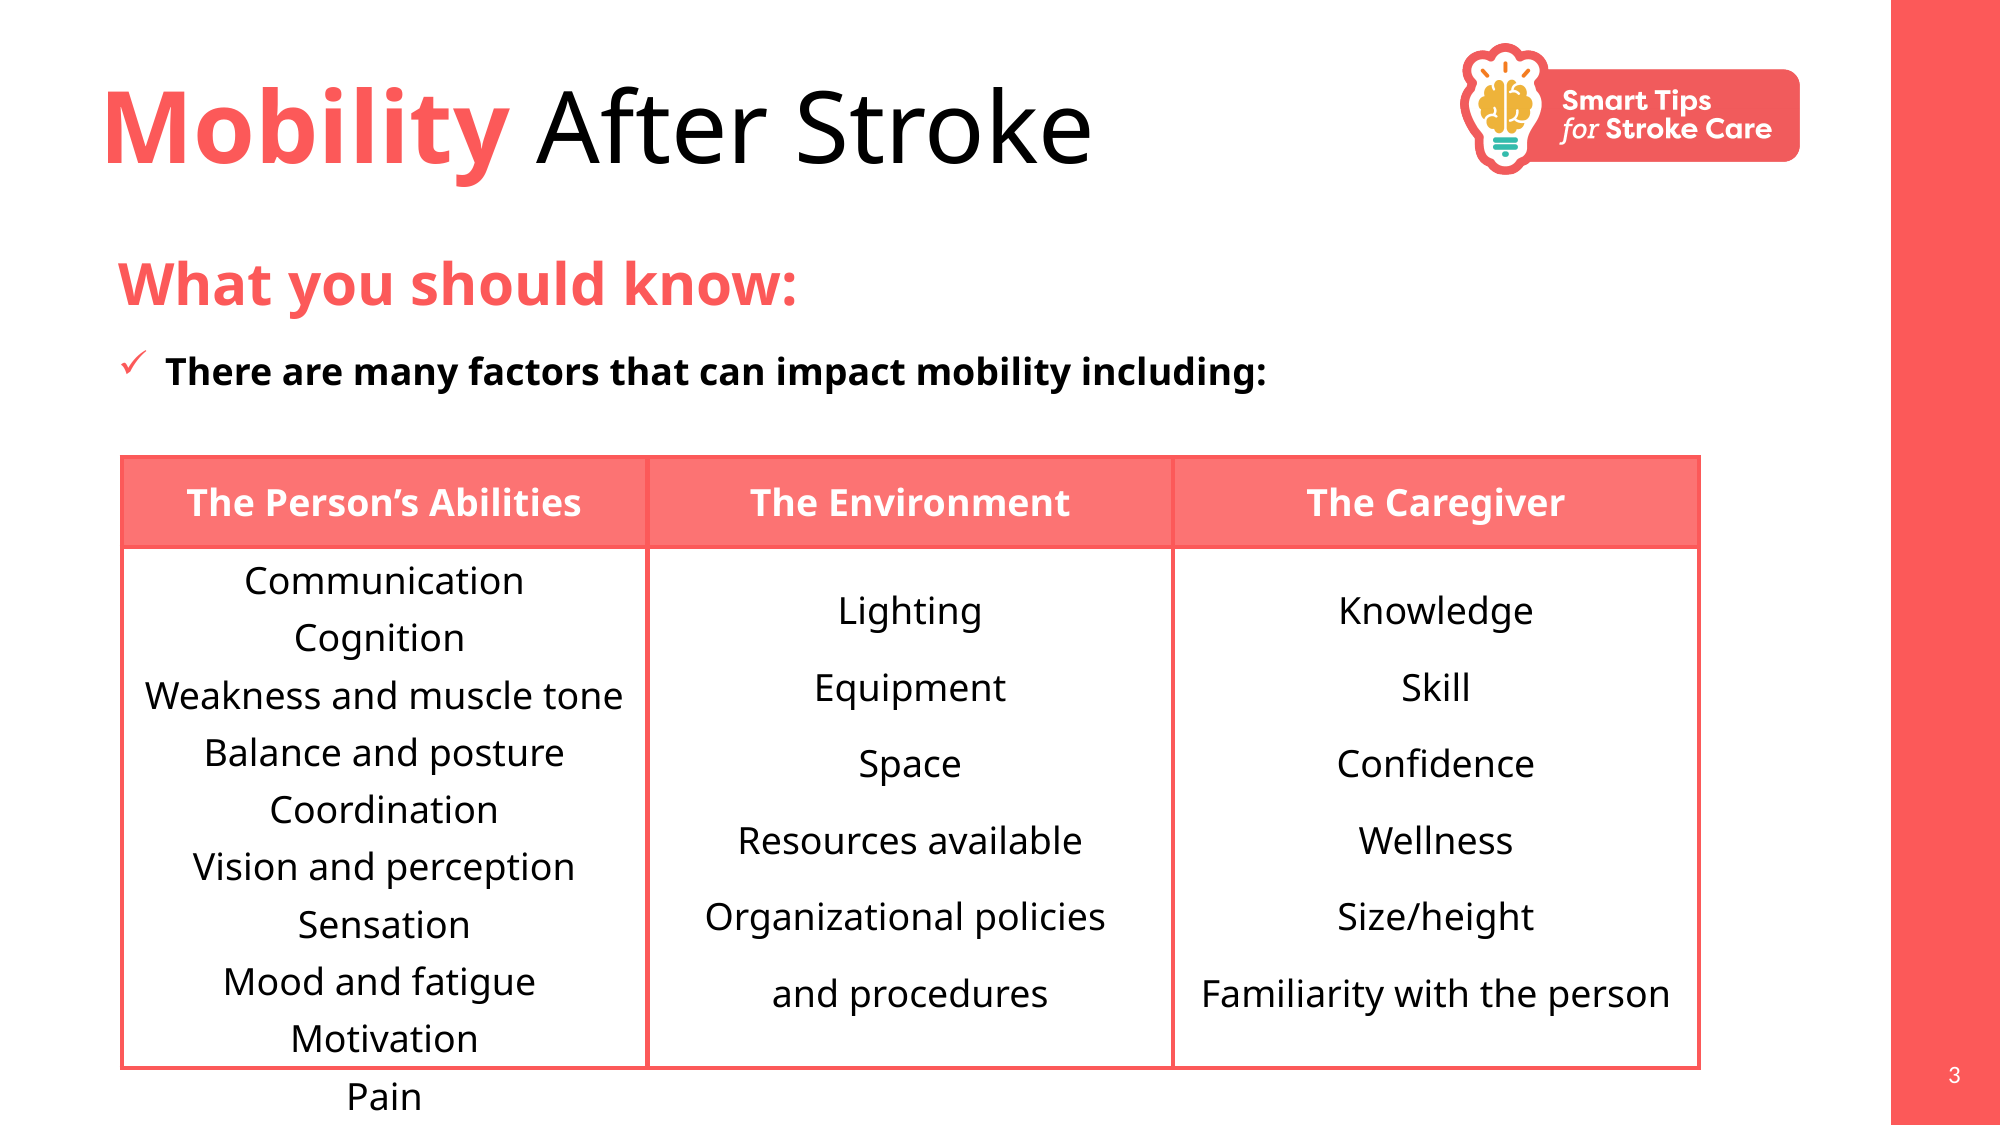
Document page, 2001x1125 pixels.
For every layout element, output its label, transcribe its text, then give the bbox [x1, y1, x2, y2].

table_header The Person’s Abilities [124, 459, 645, 545]
slide_number 3 [1860, 1042, 1976, 1105]
table_cell Knowledge Skill Confidence Wellness Size/height Familiarity with the person [1175, 549, 1697, 1066]
table_header The Environment [650, 459, 1171, 545]
picture [1460, 43, 1800, 176]
text_box There are many factors that can impact mobility including: [103, 340, 1770, 401]
table_cell Lighting Equipment Space Resources available Organizational policies and procedures [650, 549, 1171, 1066]
text_box Mobility After Stroke [84, 56, 1243, 192]
table_cell Communication Cognition Weakness and muscle tone Balance and posture Coordination Vision and perception Sensation Mood and fatigue Motivation Pain [124, 549, 645, 1066]
text_box What you should know: [103, 240, 1104, 325]
text_box [1890, 0, 2000, 1125]
table_header The Caregiver [1175, 459, 1697, 545]
